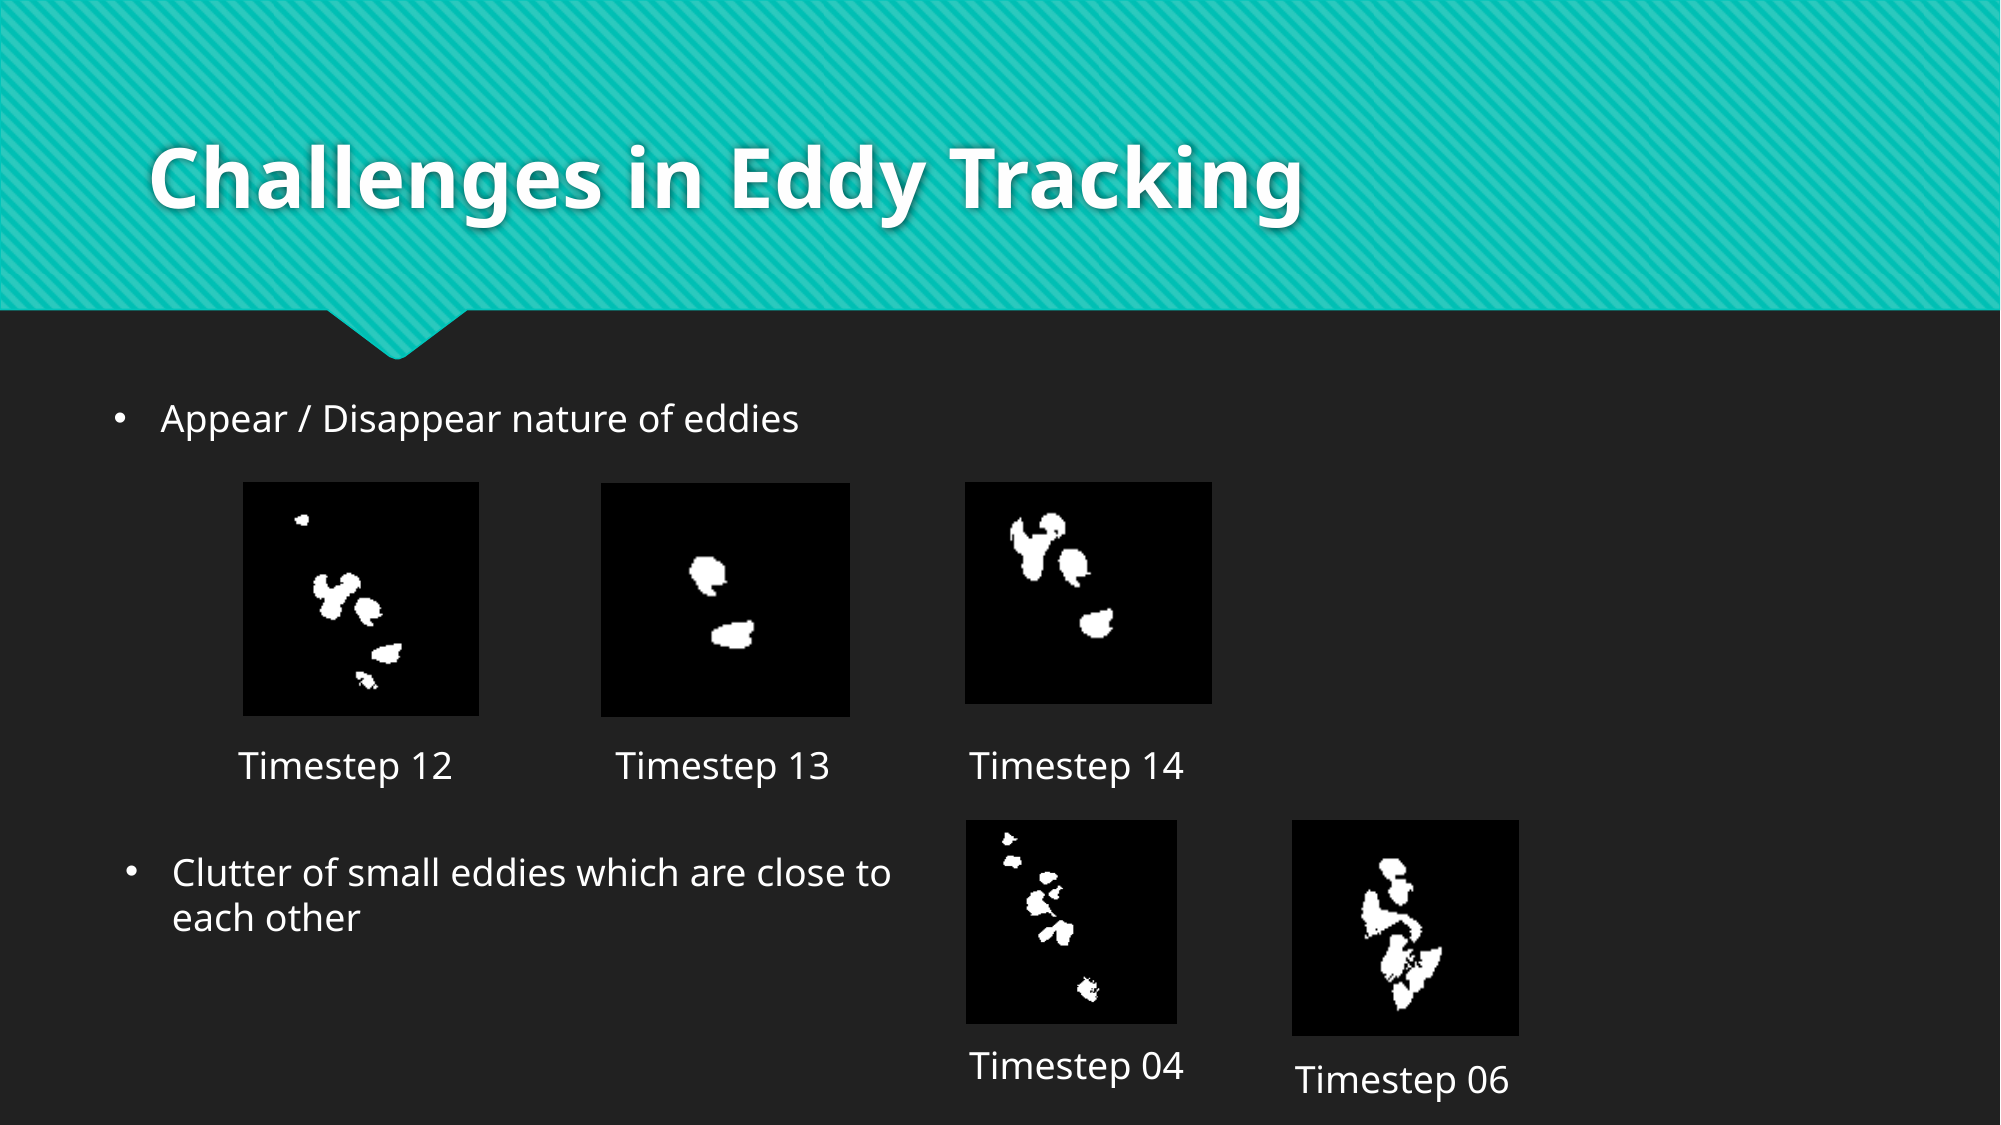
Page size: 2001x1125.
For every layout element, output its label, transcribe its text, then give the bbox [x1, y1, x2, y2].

picture [965, 482, 1212, 704]
text_box Timestep 12 [223, 734, 600, 795]
picture [966, 820, 1177, 1025]
text_box Timestep 06 [1279, 1048, 1709, 1125]
text_box Clutter of small eddies which are close to each other [109, 841, 966, 946]
text_box Timestep 13 [600, 734, 954, 795]
title Challenges in Eddy Tracking [132, 73, 1868, 233]
picture [1292, 819, 1520, 1037]
text_box Timestep 04 [954, 1034, 1247, 1125]
picture [243, 482, 479, 716]
picture [600, 483, 850, 718]
text_box Appear / Disappear nature of eddies [98, 387, 1834, 493]
text_box Timestep 14 [954, 734, 1247, 840]
